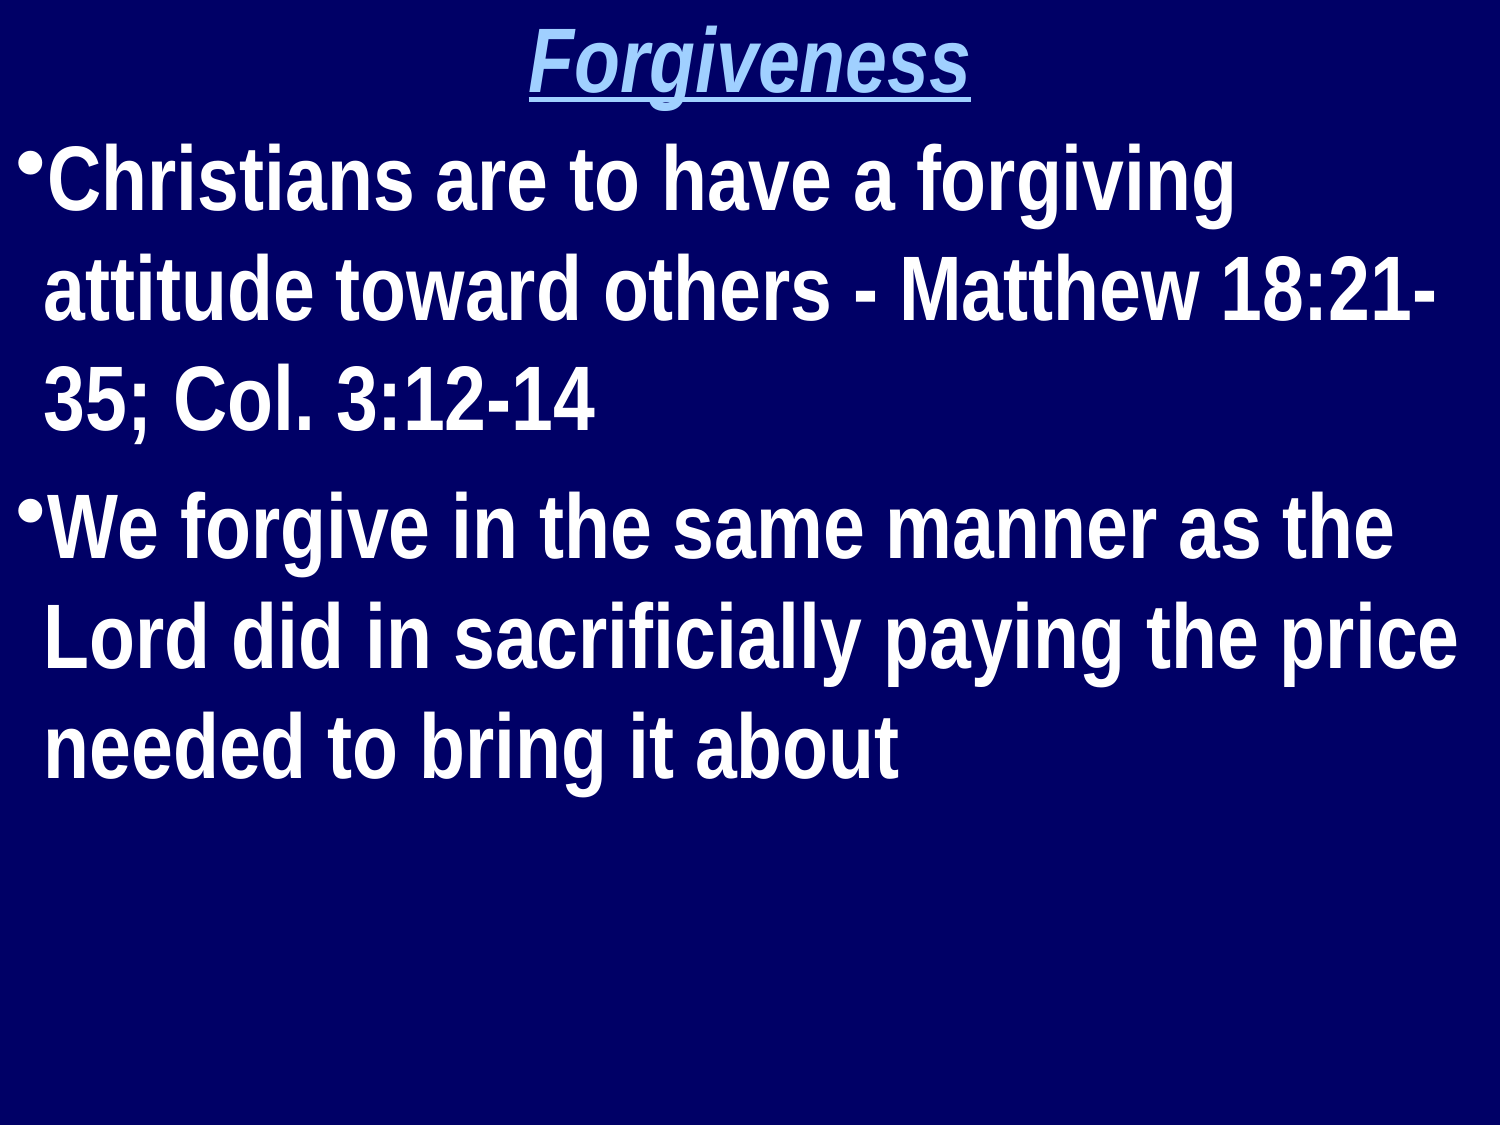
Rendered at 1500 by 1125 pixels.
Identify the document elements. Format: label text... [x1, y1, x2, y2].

title Forgiveness [0, 0, 1500, 111]
list Christians are to have a forgiving attitude toward others - Matthew 18:21-35; Col. 3:12-14 We forgive in the same manner as the Lord did in sacrificially paying the price needed to bring it about [0, 111, 1500, 1125]
